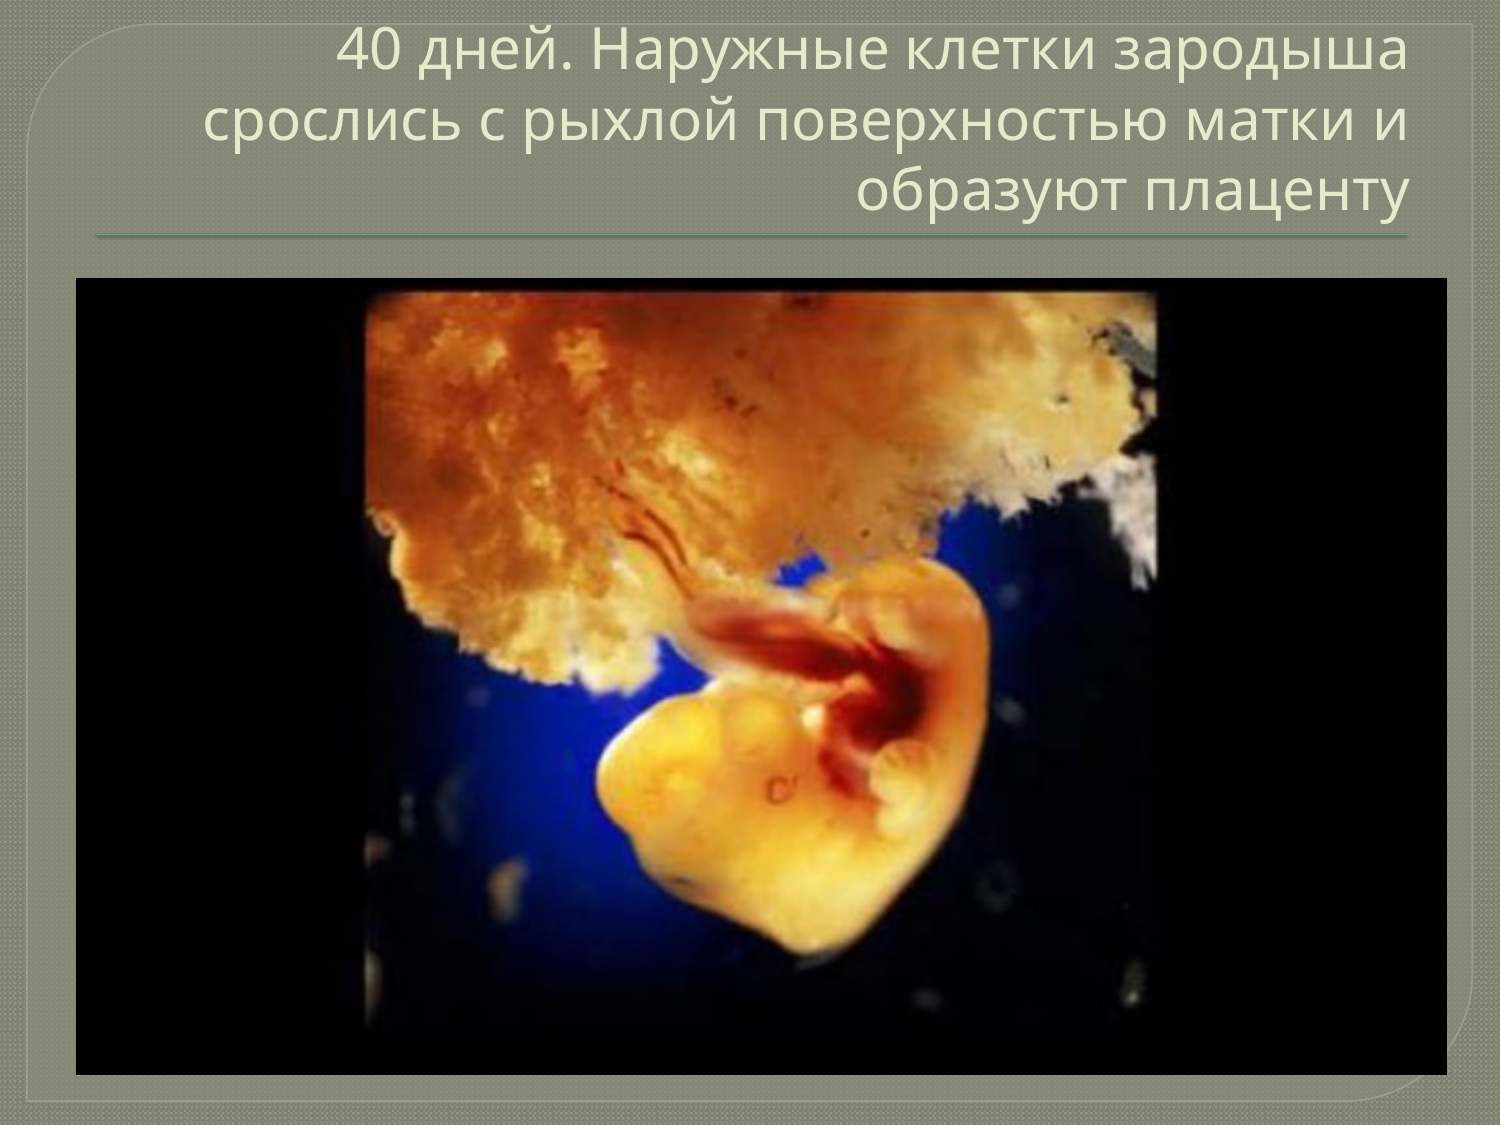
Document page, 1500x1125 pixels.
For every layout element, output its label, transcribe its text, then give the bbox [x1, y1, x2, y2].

title 40 дней. Наружные клетки зародыша срослись с рыхлой поверхностью матки и образуют плаценту [75, 41, 1425, 230]
picture [76, 278, 1448, 1075]
